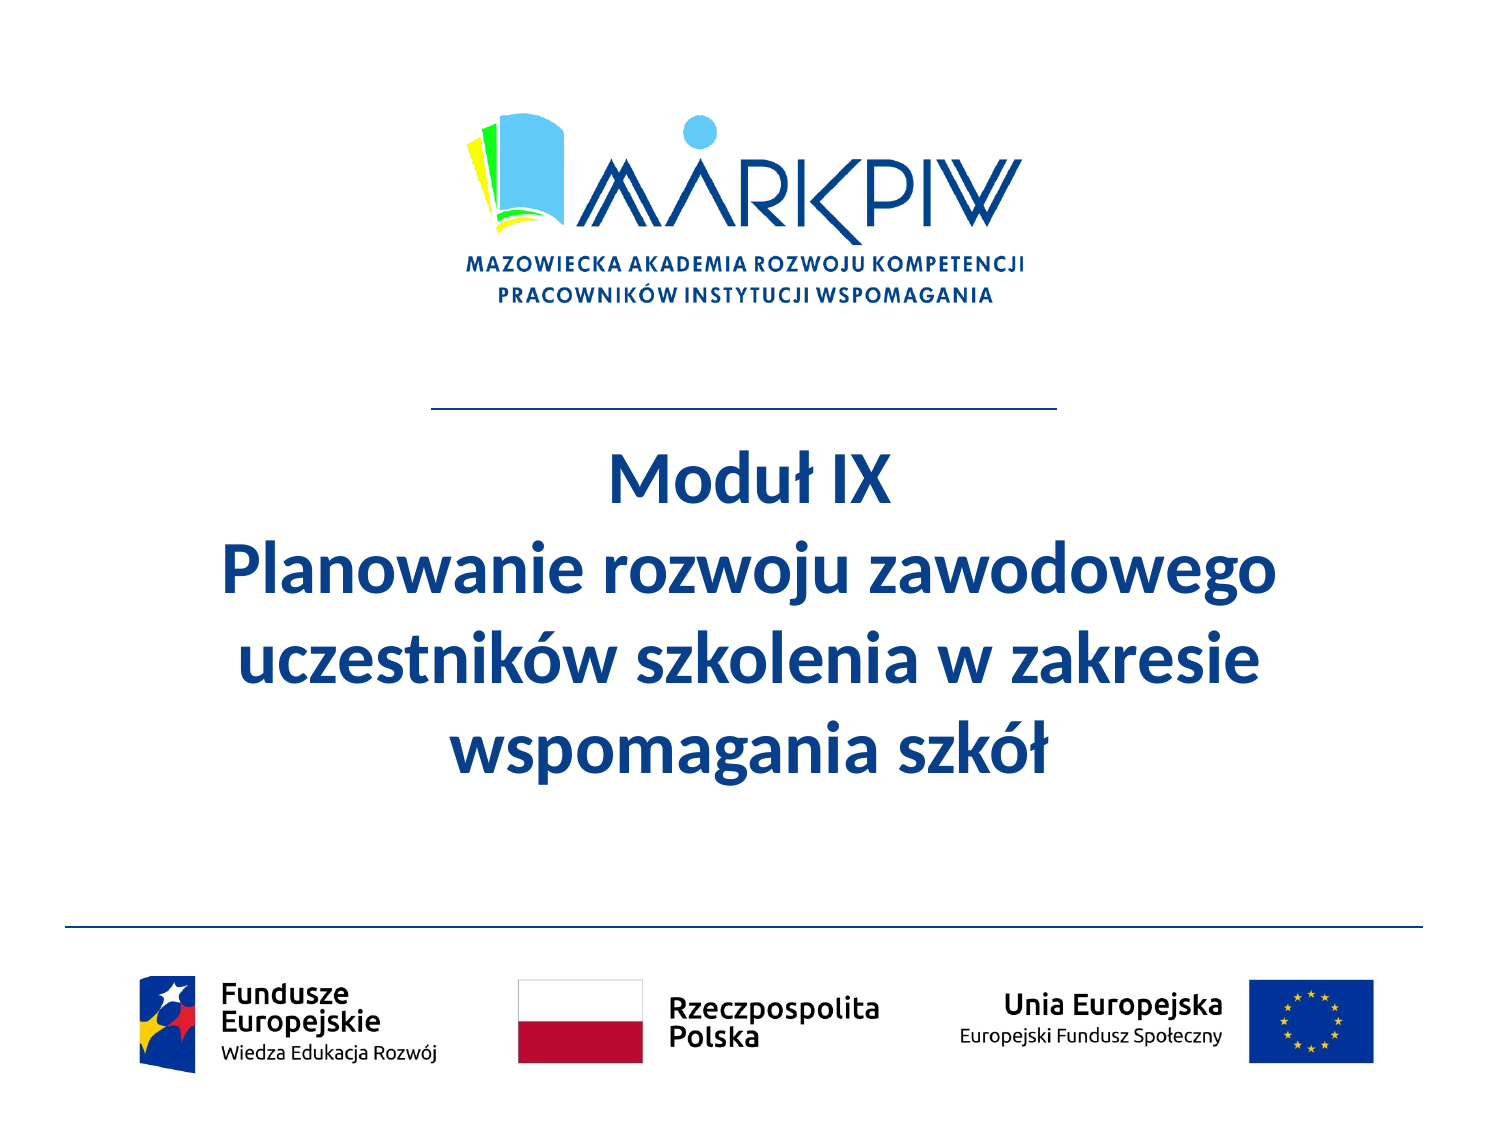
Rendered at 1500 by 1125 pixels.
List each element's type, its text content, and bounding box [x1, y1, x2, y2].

title Moduł IX Planowanie rozwoju zawodowego uczestników szkolenia w zakresie wspomagania szkół [91, 479, 1409, 797]
picture [466, 113, 1023, 303]
picture [112, 976, 1400, 1101]
